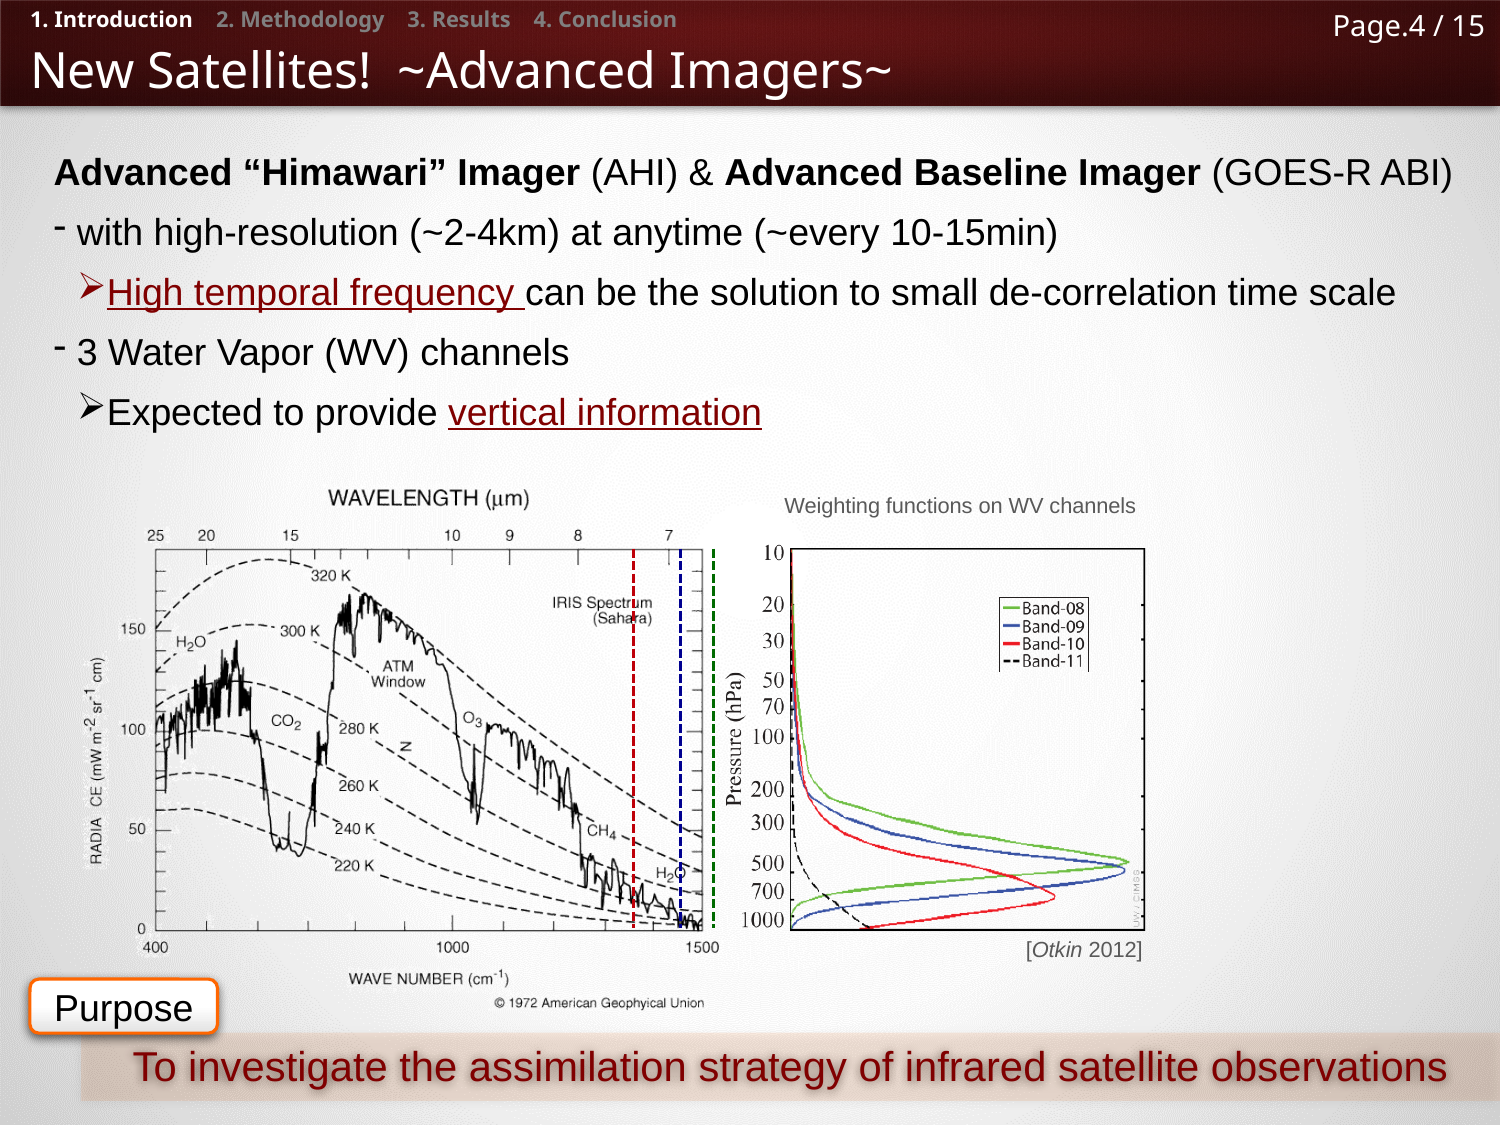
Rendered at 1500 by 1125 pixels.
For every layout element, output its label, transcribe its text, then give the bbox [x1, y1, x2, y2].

picture [0, 0, 1500, 1125]
text_box New Satellites! ~Advanced Imagers~ [29, 35, 1427, 102]
text_box Advanced “Himawari” Imager (AHI) & Advanced Baseline Imager (GOES-R ABI) with high-resolution (~2-4km) at anytime (~every 10-15min) High temporal frequency can be the solution to small de-correlation time scale 3 Water Vapor (WV) channels Expected to provide vertical information [29, 140, 1481, 456]
text_box To investigate the assimilation strategy of infrared satellite observations [81, 1032, 1500, 1101]
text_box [29, 455, 1152, 1049]
title 1. Introduction 2. Methodology 3. Results 4. Conclusion [30, 0, 1427, 35]
